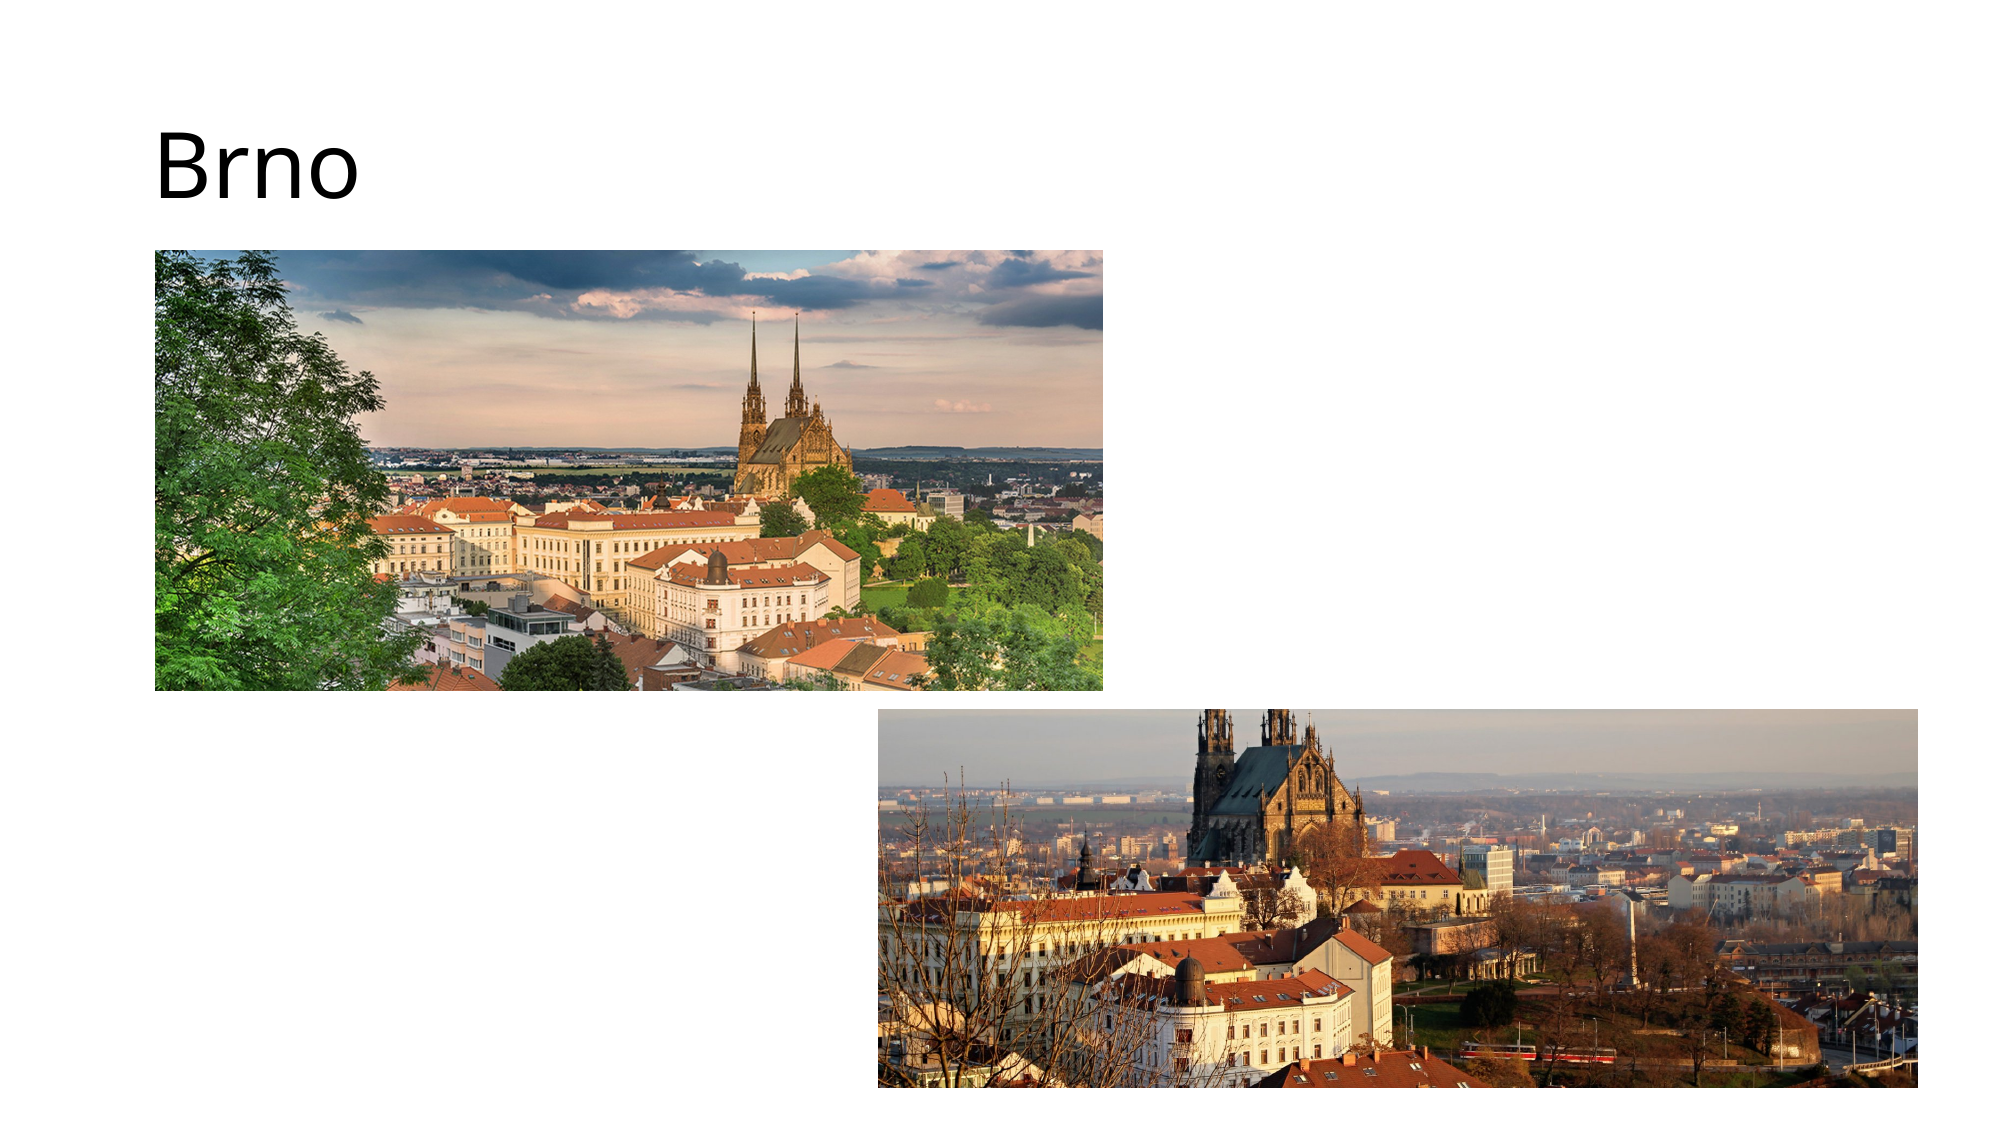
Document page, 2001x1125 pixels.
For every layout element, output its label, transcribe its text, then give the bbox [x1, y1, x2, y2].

picture [878, 709, 1918, 1088]
title Brno [137, 59, 1863, 278]
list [155, 250, 1103, 691]
